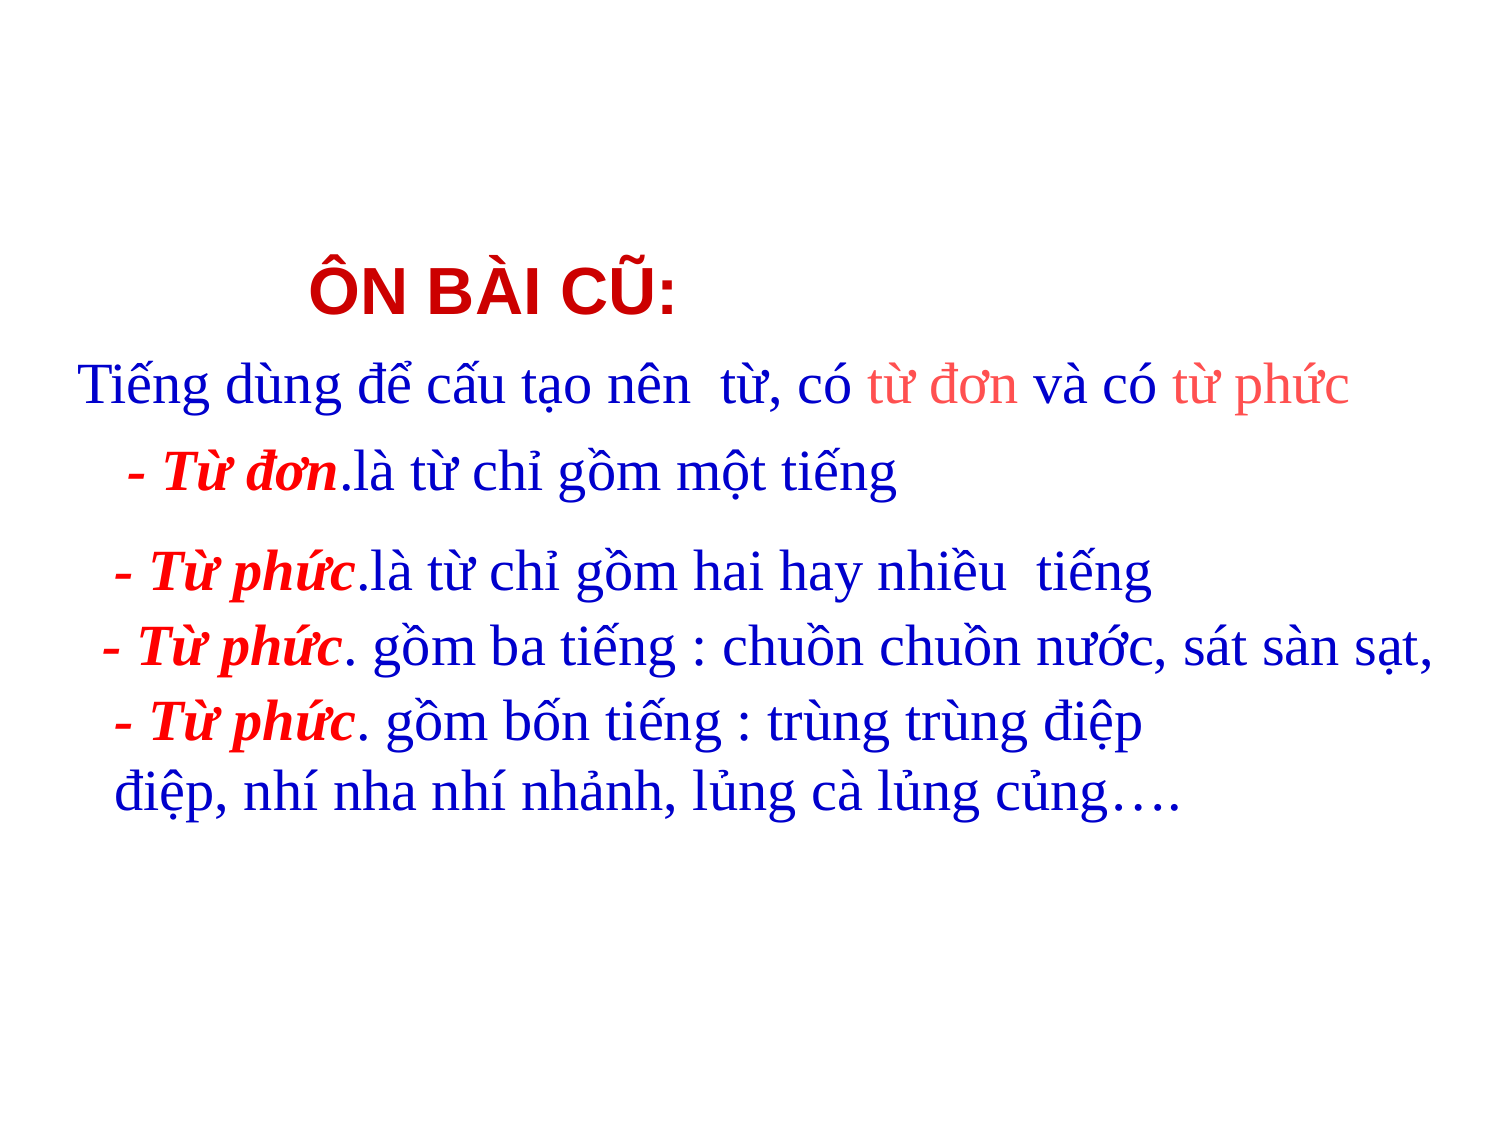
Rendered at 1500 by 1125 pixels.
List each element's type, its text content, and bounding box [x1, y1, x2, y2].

text_box - Từ phức. gồm ba tiếng : chuồn chuồn nước, sát sàn sạt, [87, 600, 1475, 685]
text_box - Từ phức. gồm bốn tiếng : trùng trùng điệp điệp, nhí nha nhí nhảnh, lủng cà lủng củng…. [99, 674, 1213, 830]
text_box Tiếng dùng để cấu tạo nên từ, có từ đơn và có từ phức [62, 337, 1425, 423]
text_box - Từ phức.là từ chỉ gồm hai hay nhiều tiếng [99, 525, 1213, 600]
title ÔN BÀI CŨ: [199, 224, 788, 351]
text_box - Từ đơn.là từ chỉ gồm một tiếng [112, 425, 950, 510]
